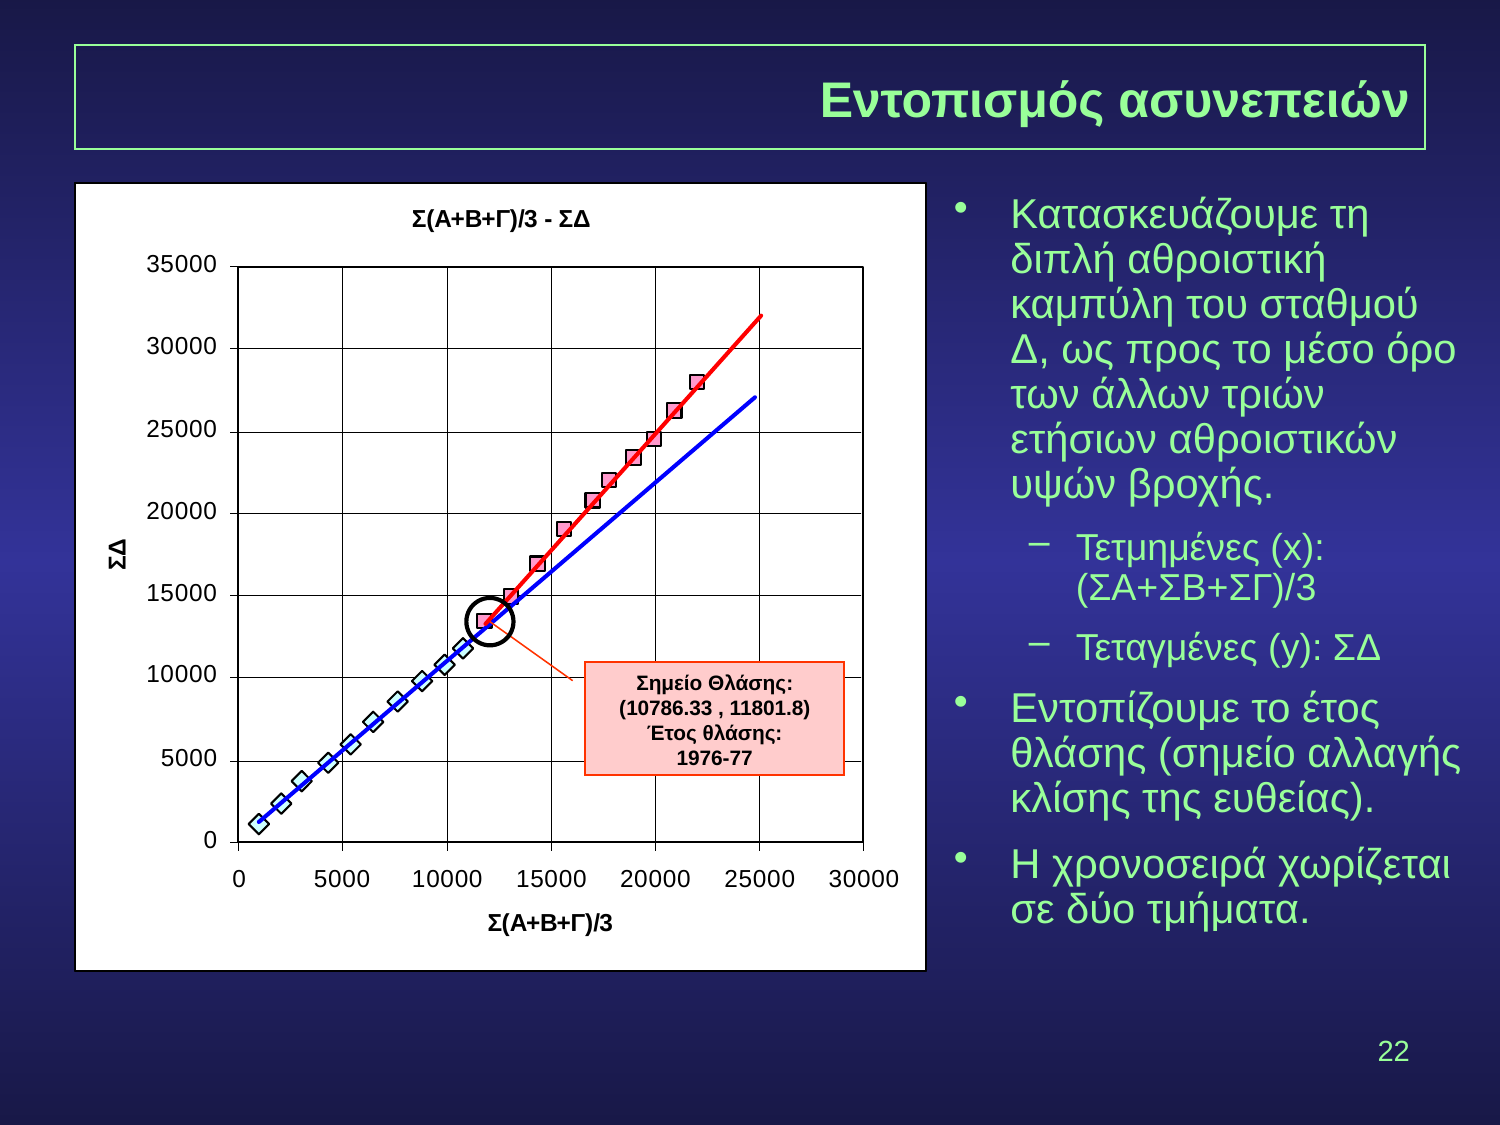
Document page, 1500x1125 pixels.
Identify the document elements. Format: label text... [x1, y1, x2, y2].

list Κατασκευάζουμε τη διπλή αθροιστική καμπύλη του σταθμού Δ, ως προς το μέσο όρο των άλλων τριών ετήσιων αθροιστικών υψών βροχής. Τετμημένες (x): (ΣΑ+ΣΒ+ΣΓ)/3 Τεταγμένες (y): ΣΔ Εντοπίζουμε το έτος θλάσης (σημείο αλλαγής κλίσης της ευθείας). Η χρονοσειρά χωρίζεται σε δύο τμήματα. [938, 184, 1483, 1006]
picture [64, 172, 940, 982]
slide_number 22 [1074, 1024, 1426, 1103]
title Εντοπισμός ασυνεπειών [74, 44, 1426, 150]
